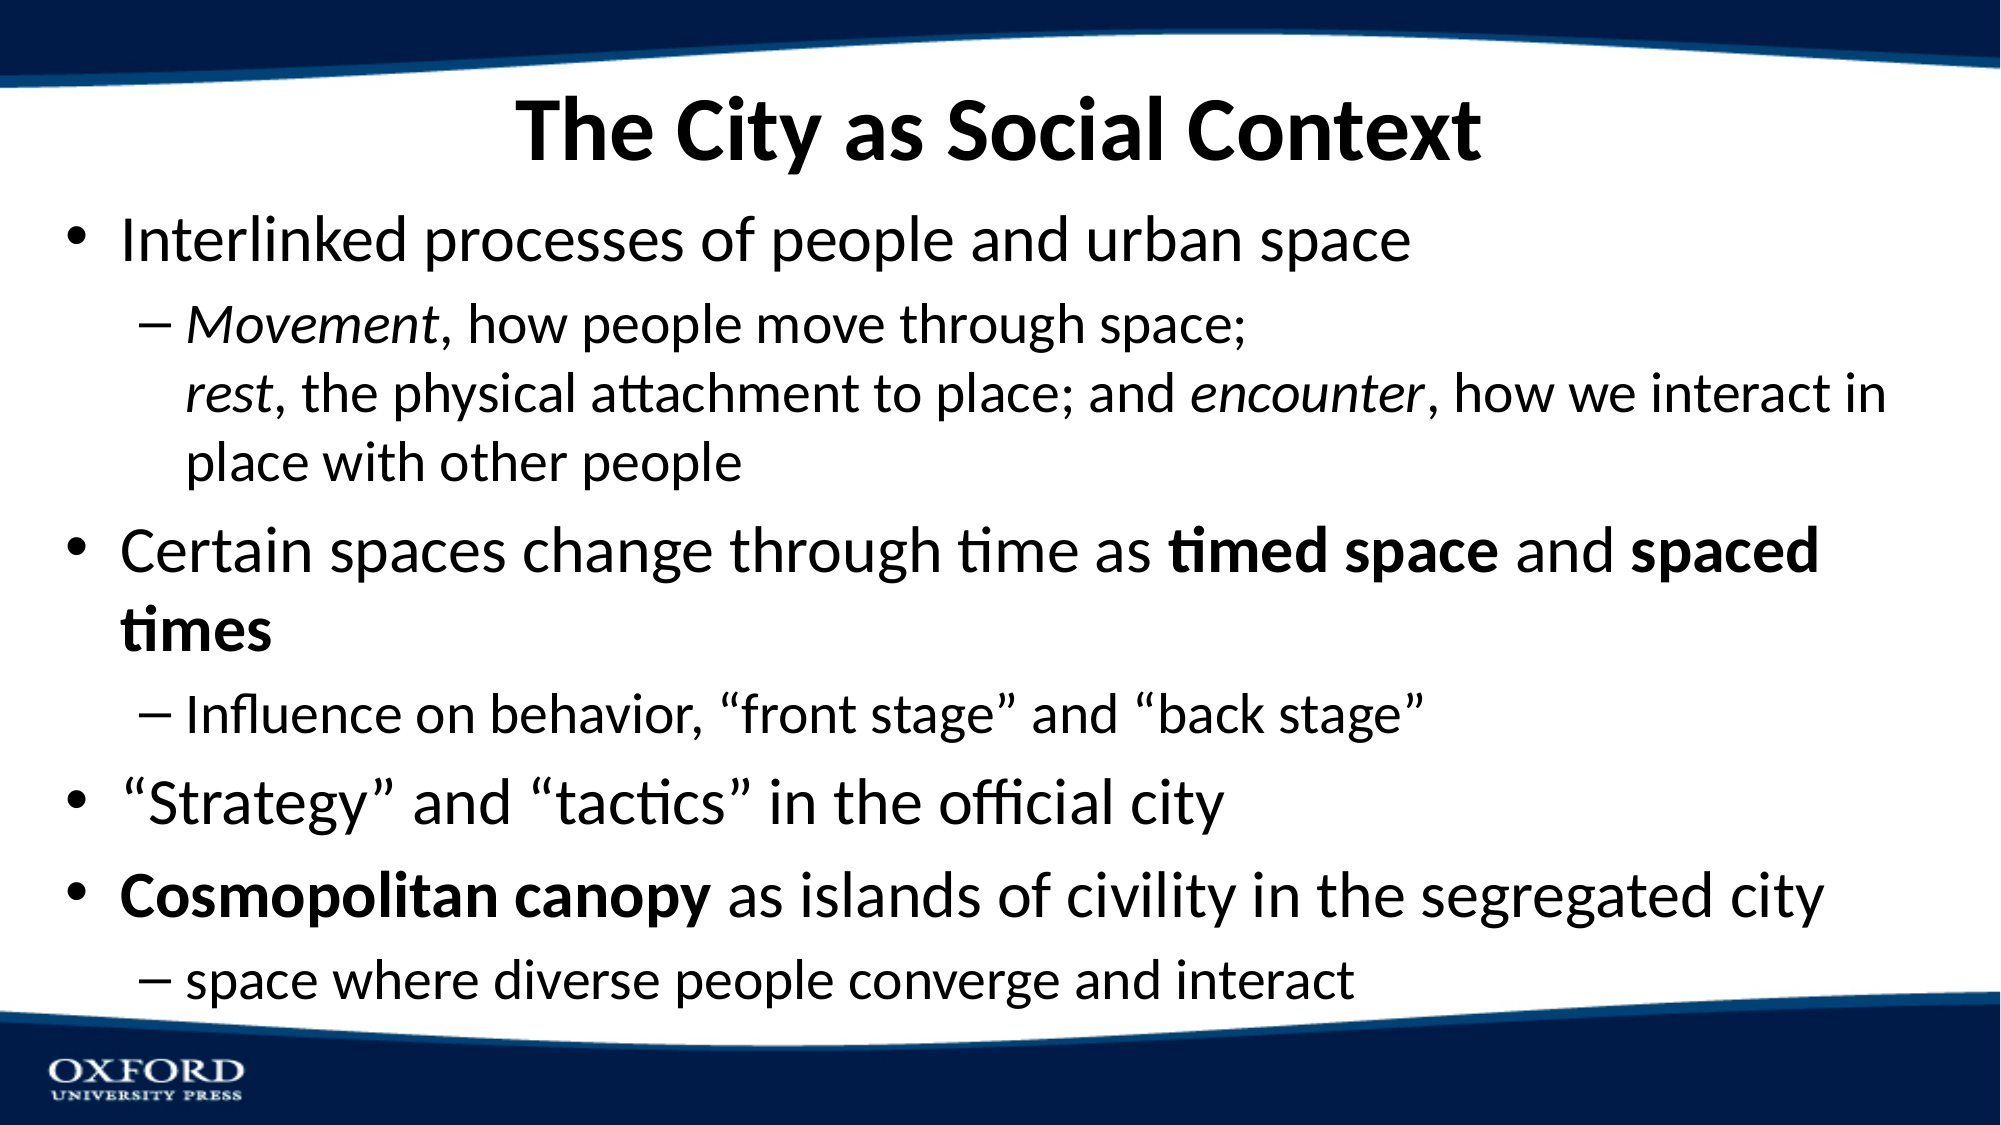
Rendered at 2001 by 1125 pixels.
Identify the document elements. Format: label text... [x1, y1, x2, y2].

list Interlinked processes of people and urban space Movement, how people move through space; rest, the physical attachment to place; and encounter, how we interact in place with other people Certain spaces change through time as timed space and spaced times Influence on behavior, “front stage” and “back stage” “Strategy” and “tactics” in the official city Cosmopolitan canopy as islands of civility in the segregated city space where diverse people converge and interact [50, 188, 1950, 1013]
picture [0, 0, 2001, 1125]
title The City as Social Context [50, 59, 1950, 188]
